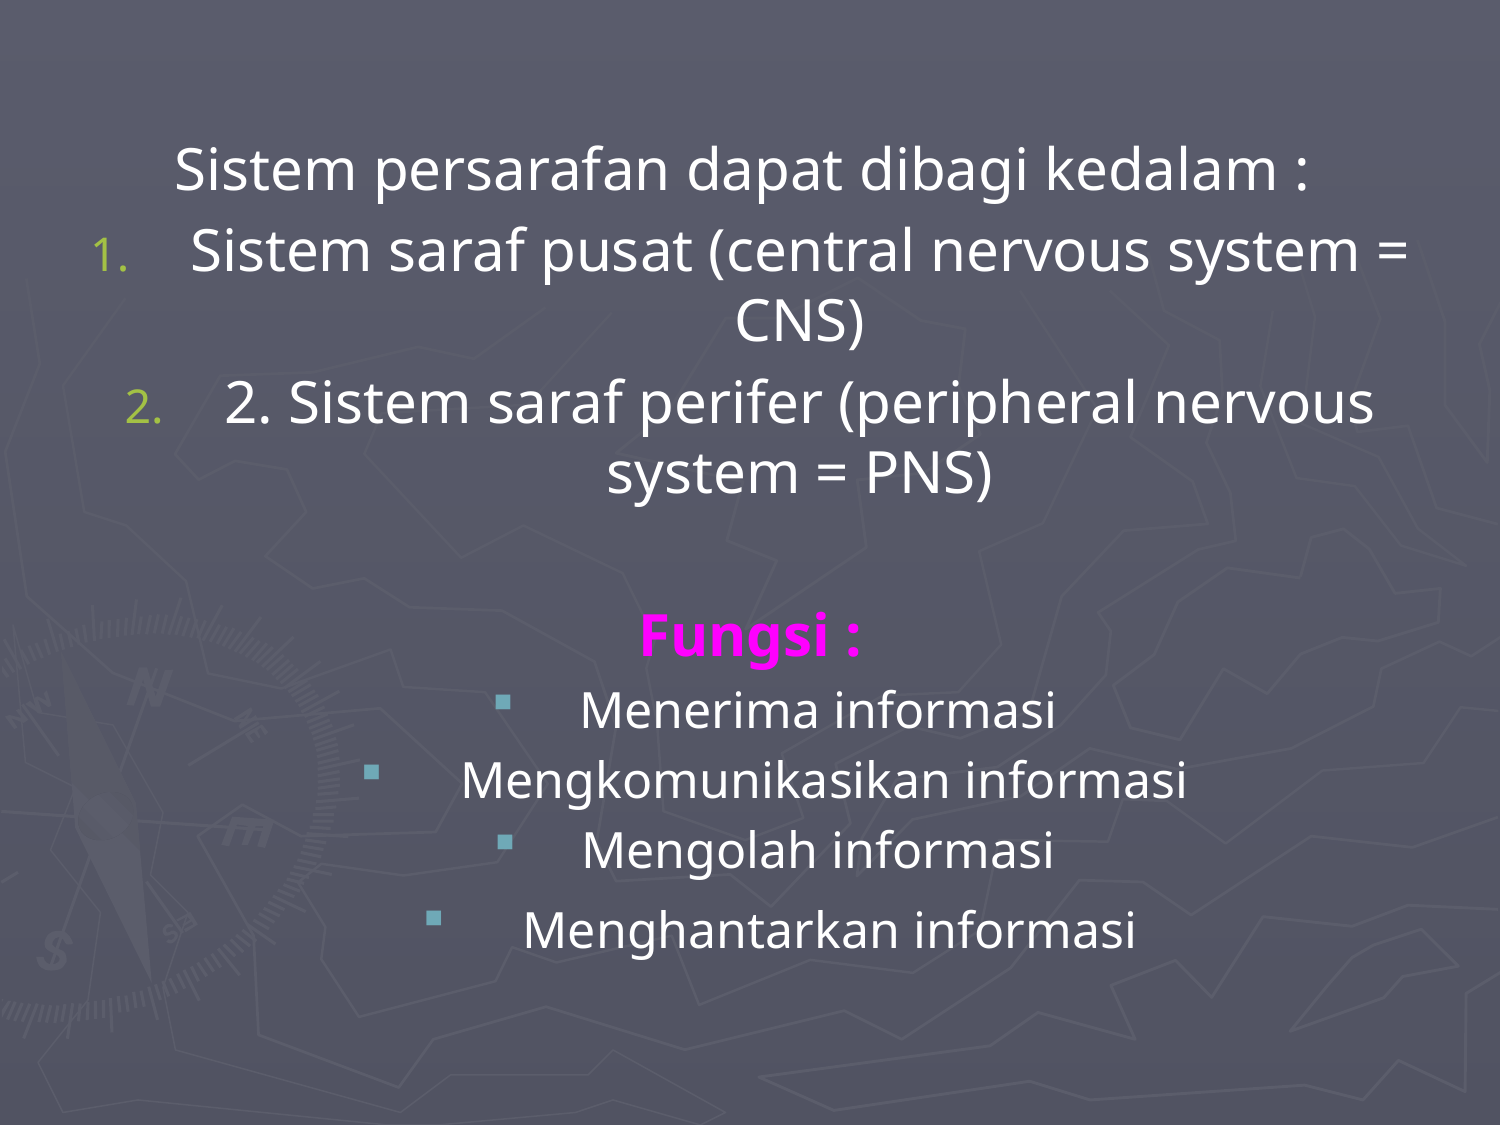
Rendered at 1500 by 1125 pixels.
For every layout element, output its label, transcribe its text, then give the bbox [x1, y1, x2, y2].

list Sistem persarafan dapat dibagi kedalam : Sistem saraf pusat (central nervous system = CNS) 2. Sistem saraf perifer (peripheral nervous system = PNS) Fungsi : Menerima informasi Mengkomunikasikan informasi Mengolah informasi Menghantarkan informasi [74, 42, 1426, 1006]
